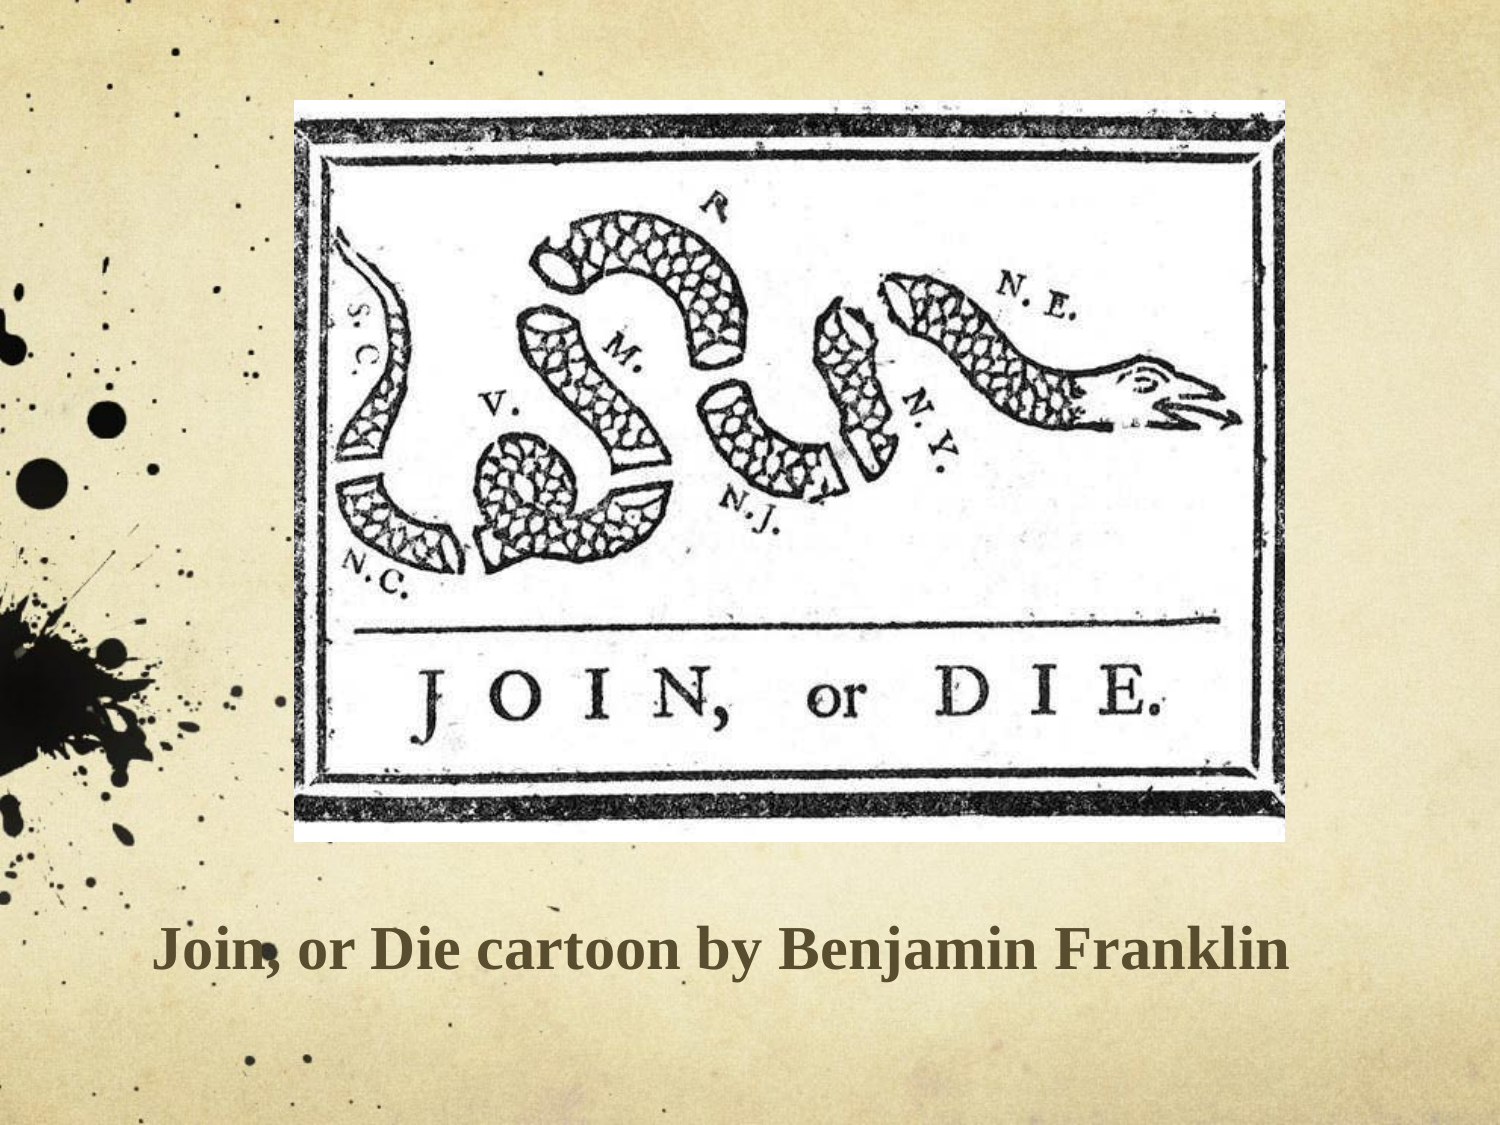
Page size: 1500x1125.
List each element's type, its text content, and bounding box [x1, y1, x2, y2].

picture [0, 0, 1500, 1125]
title Join, or Die cartoon by Benjamin Franklin [136, 857, 1500, 990]
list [293, 100, 1286, 842]
